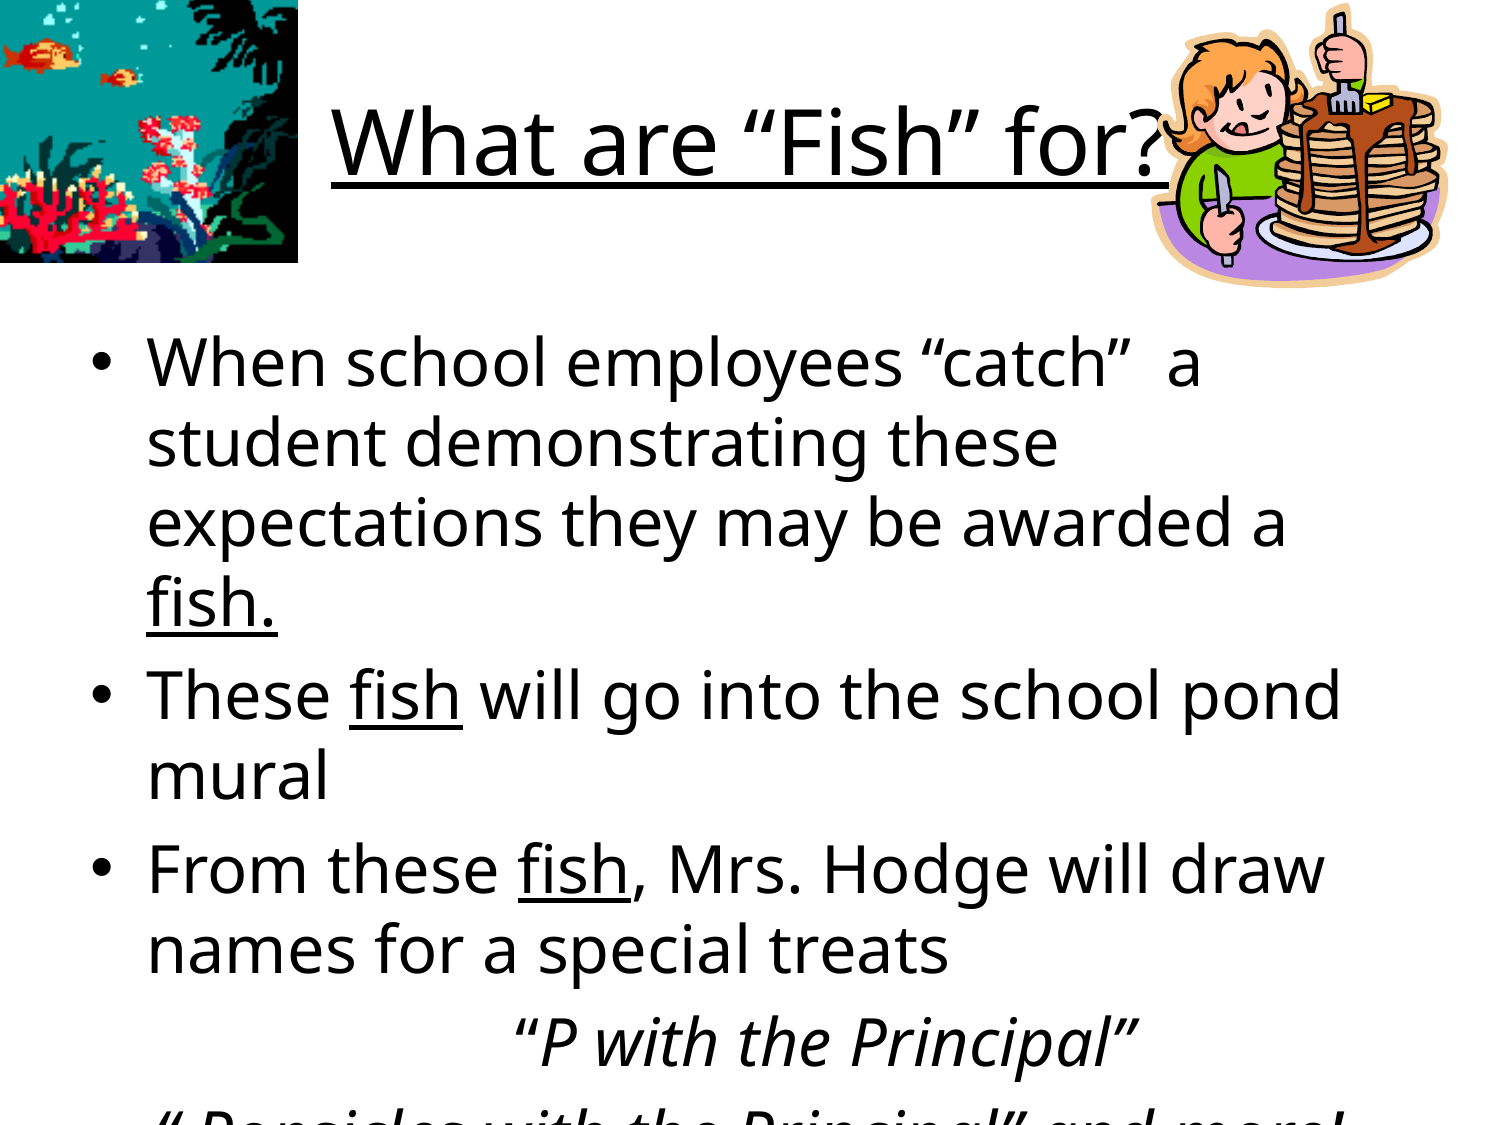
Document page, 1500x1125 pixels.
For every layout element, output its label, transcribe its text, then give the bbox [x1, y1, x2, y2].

picture [1149, 0, 1454, 294]
list When school employees “catch” a student demonstrating these expectations they may be awarded a fish. These fish will go into the school pond mural From these fish, Mrs. Hodge will draw names for a special treats “P with the Principal” “ Popsicles with the Principal” and more! [75, 312, 1425, 1055]
title What are “Fish” for? [303, 45, 1144, 233]
picture [0, 0, 299, 263]
